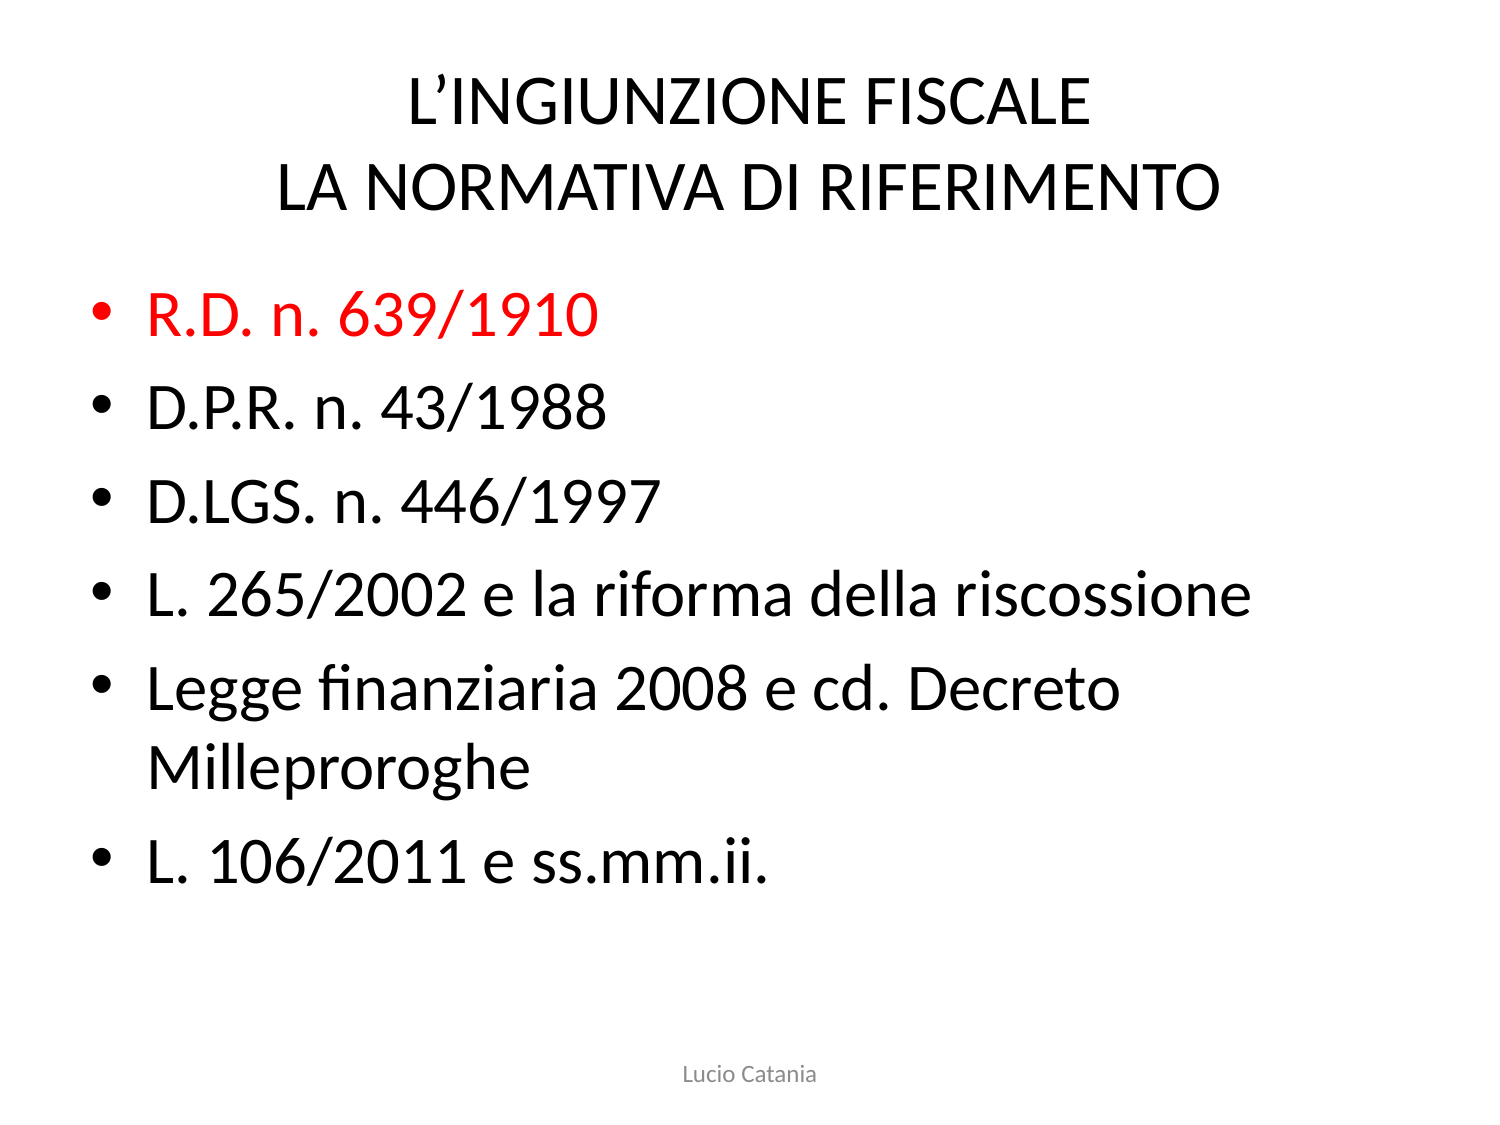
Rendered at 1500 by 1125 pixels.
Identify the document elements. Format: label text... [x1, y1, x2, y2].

list R.D. n. 639/1910 D.P.R. n. 43/1988 D.LGS. n. 446/1997 L. 265/2002 e la riforma della riscossione Legge finanziaria 2008 e cd. Decreto Milleproroghe L. 106/2011 e ss.mm.ii. [75, 262, 1425, 1005]
title L’INGIUNZIONE FISCALE LA NORMATIVA DI RIFERIMENTO [75, 45, 1425, 233]
footer Lucio Catania [512, 1042, 988, 1103]
